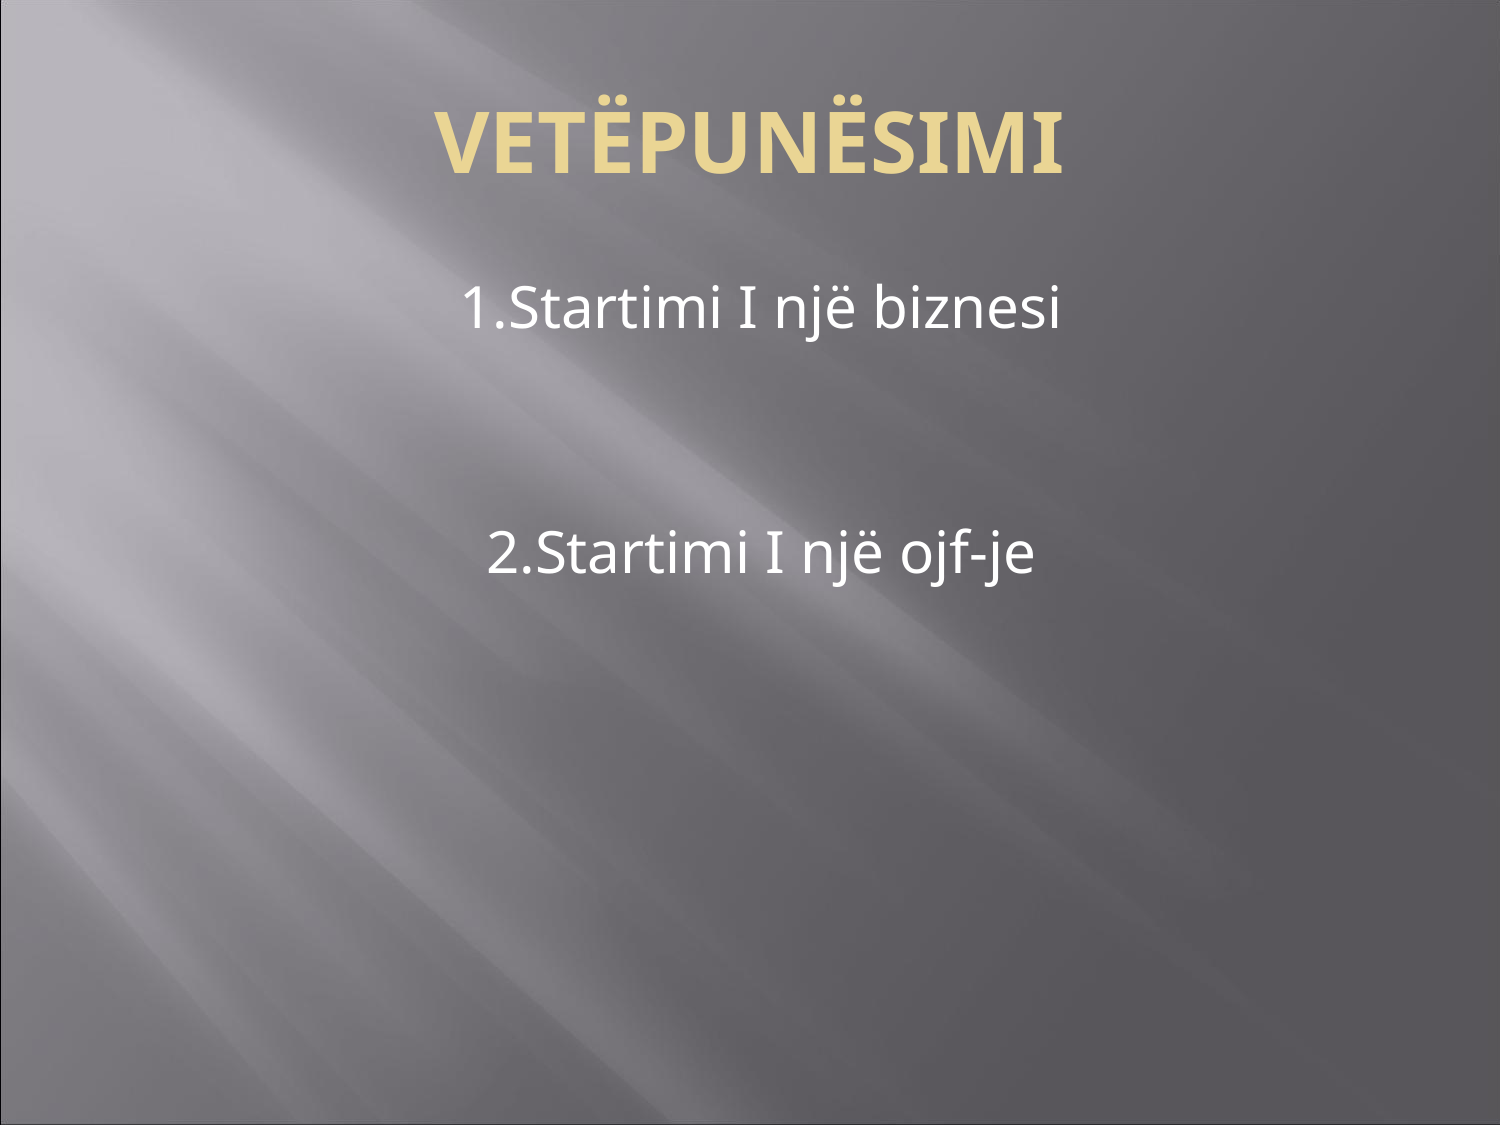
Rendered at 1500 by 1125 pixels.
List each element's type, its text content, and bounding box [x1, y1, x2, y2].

list 1.Startimi I një biznesi 2.Startimi I një ojf-je [75, 262, 1425, 1035]
title VETËPUNËSIMI [73, 43, 1426, 235]
picture [0, 0, 1500, 1125]
